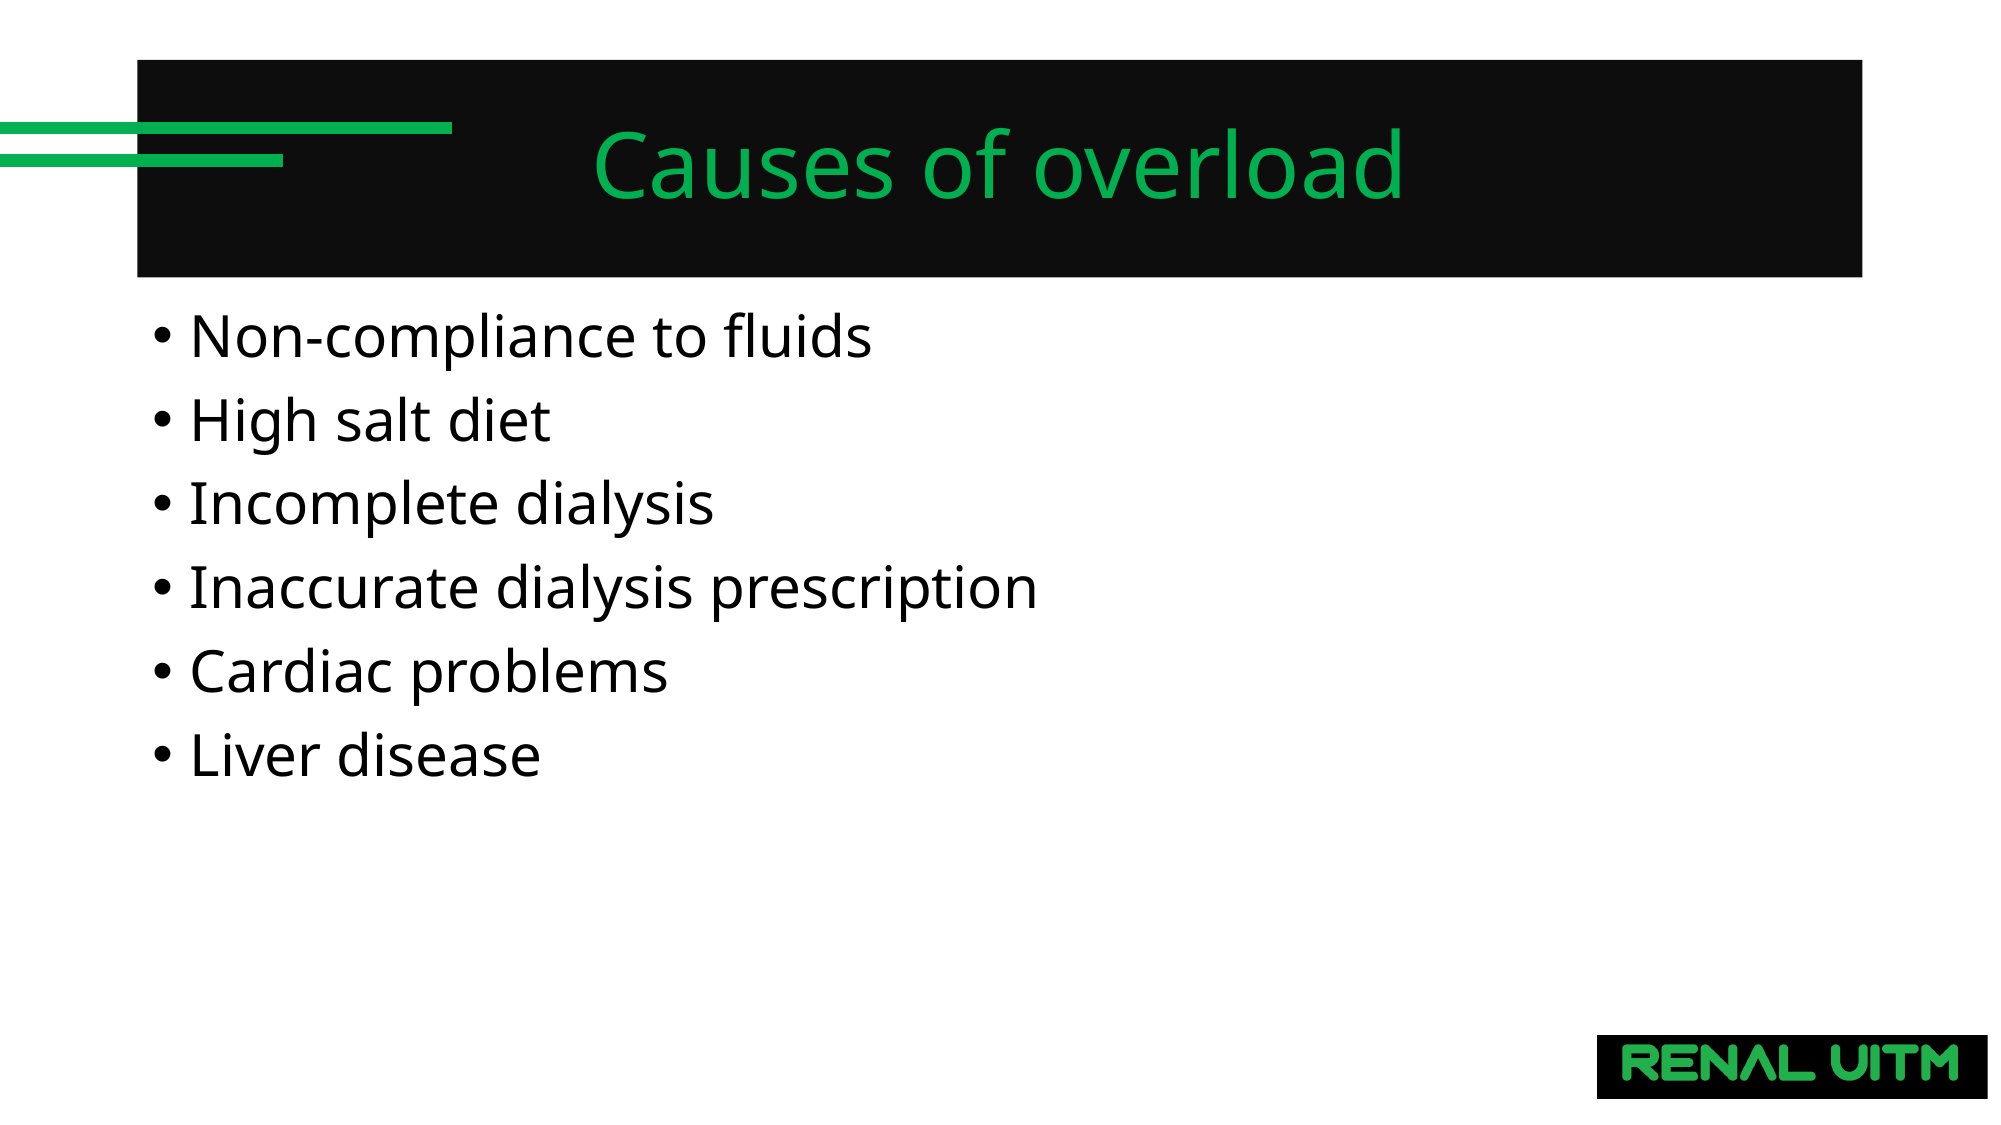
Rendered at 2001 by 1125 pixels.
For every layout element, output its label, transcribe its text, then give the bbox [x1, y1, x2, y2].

title Causes of overload [137, 59, 1863, 278]
picture [1597, 1035, 1988, 1099]
list Non-compliance to fluids High salt diet Incomplete dialysis Inaccurate dialysis prescription Cardiac problems Liver disease [137, 299, 1863, 1014]
